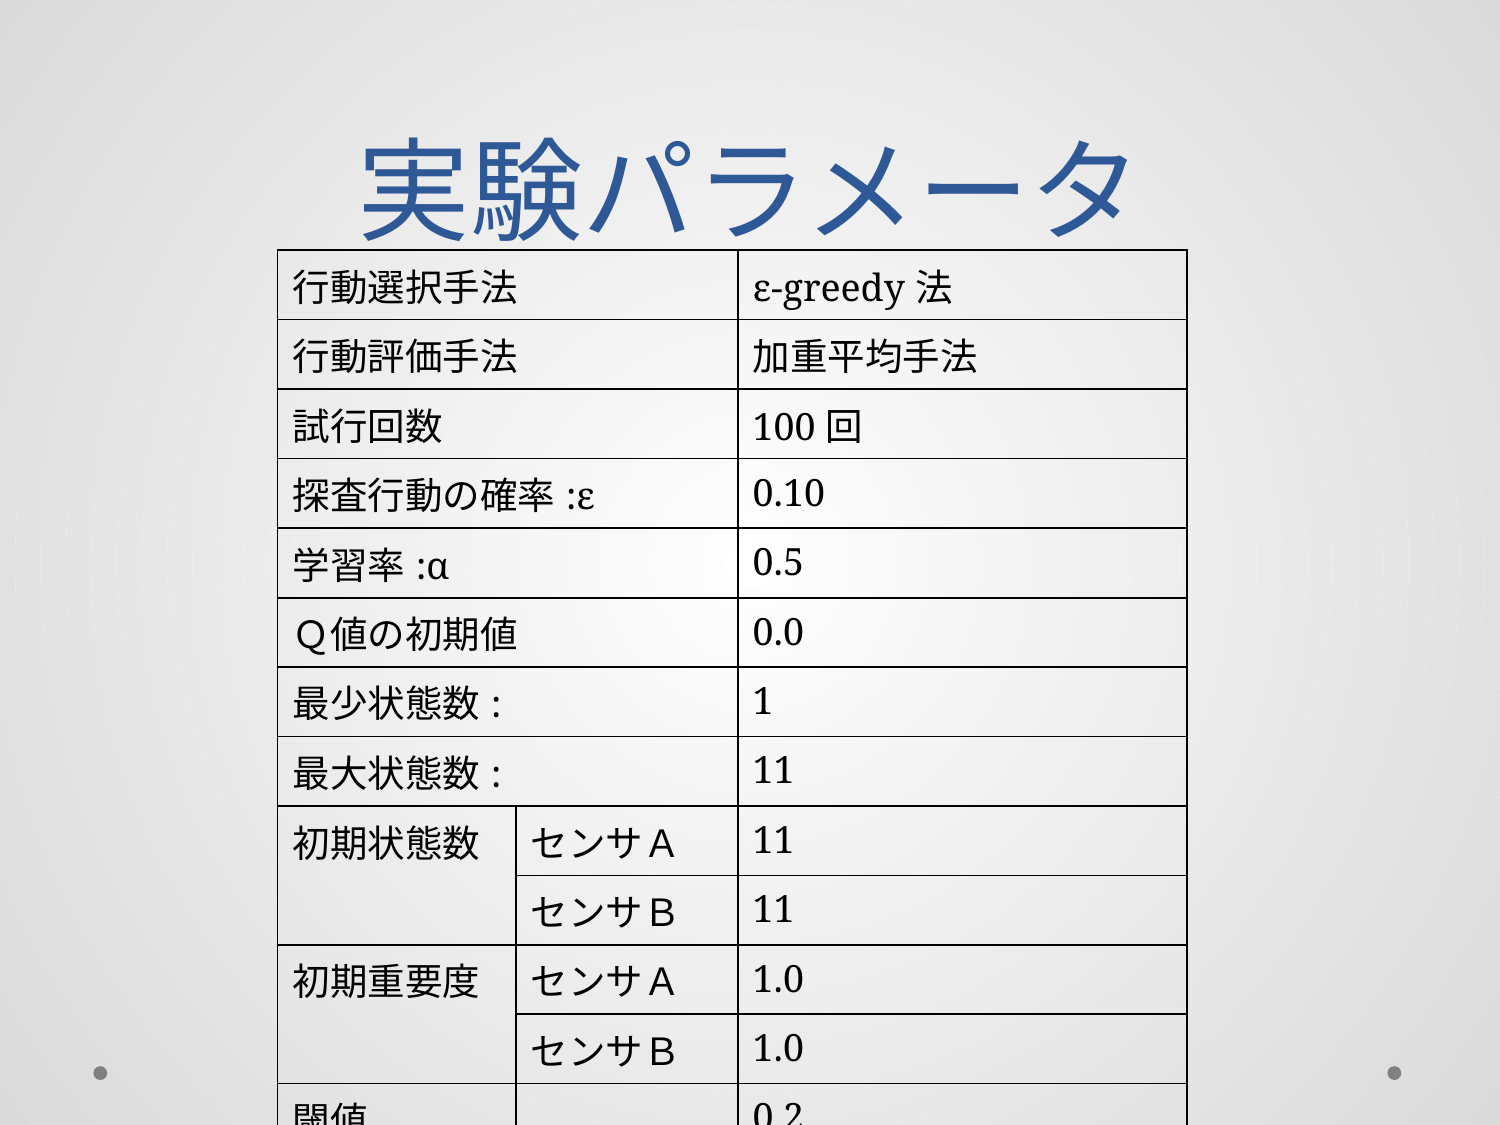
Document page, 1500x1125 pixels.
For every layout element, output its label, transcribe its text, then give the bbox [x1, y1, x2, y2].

title 実験パラメータ [75, 0, 1425, 263]
